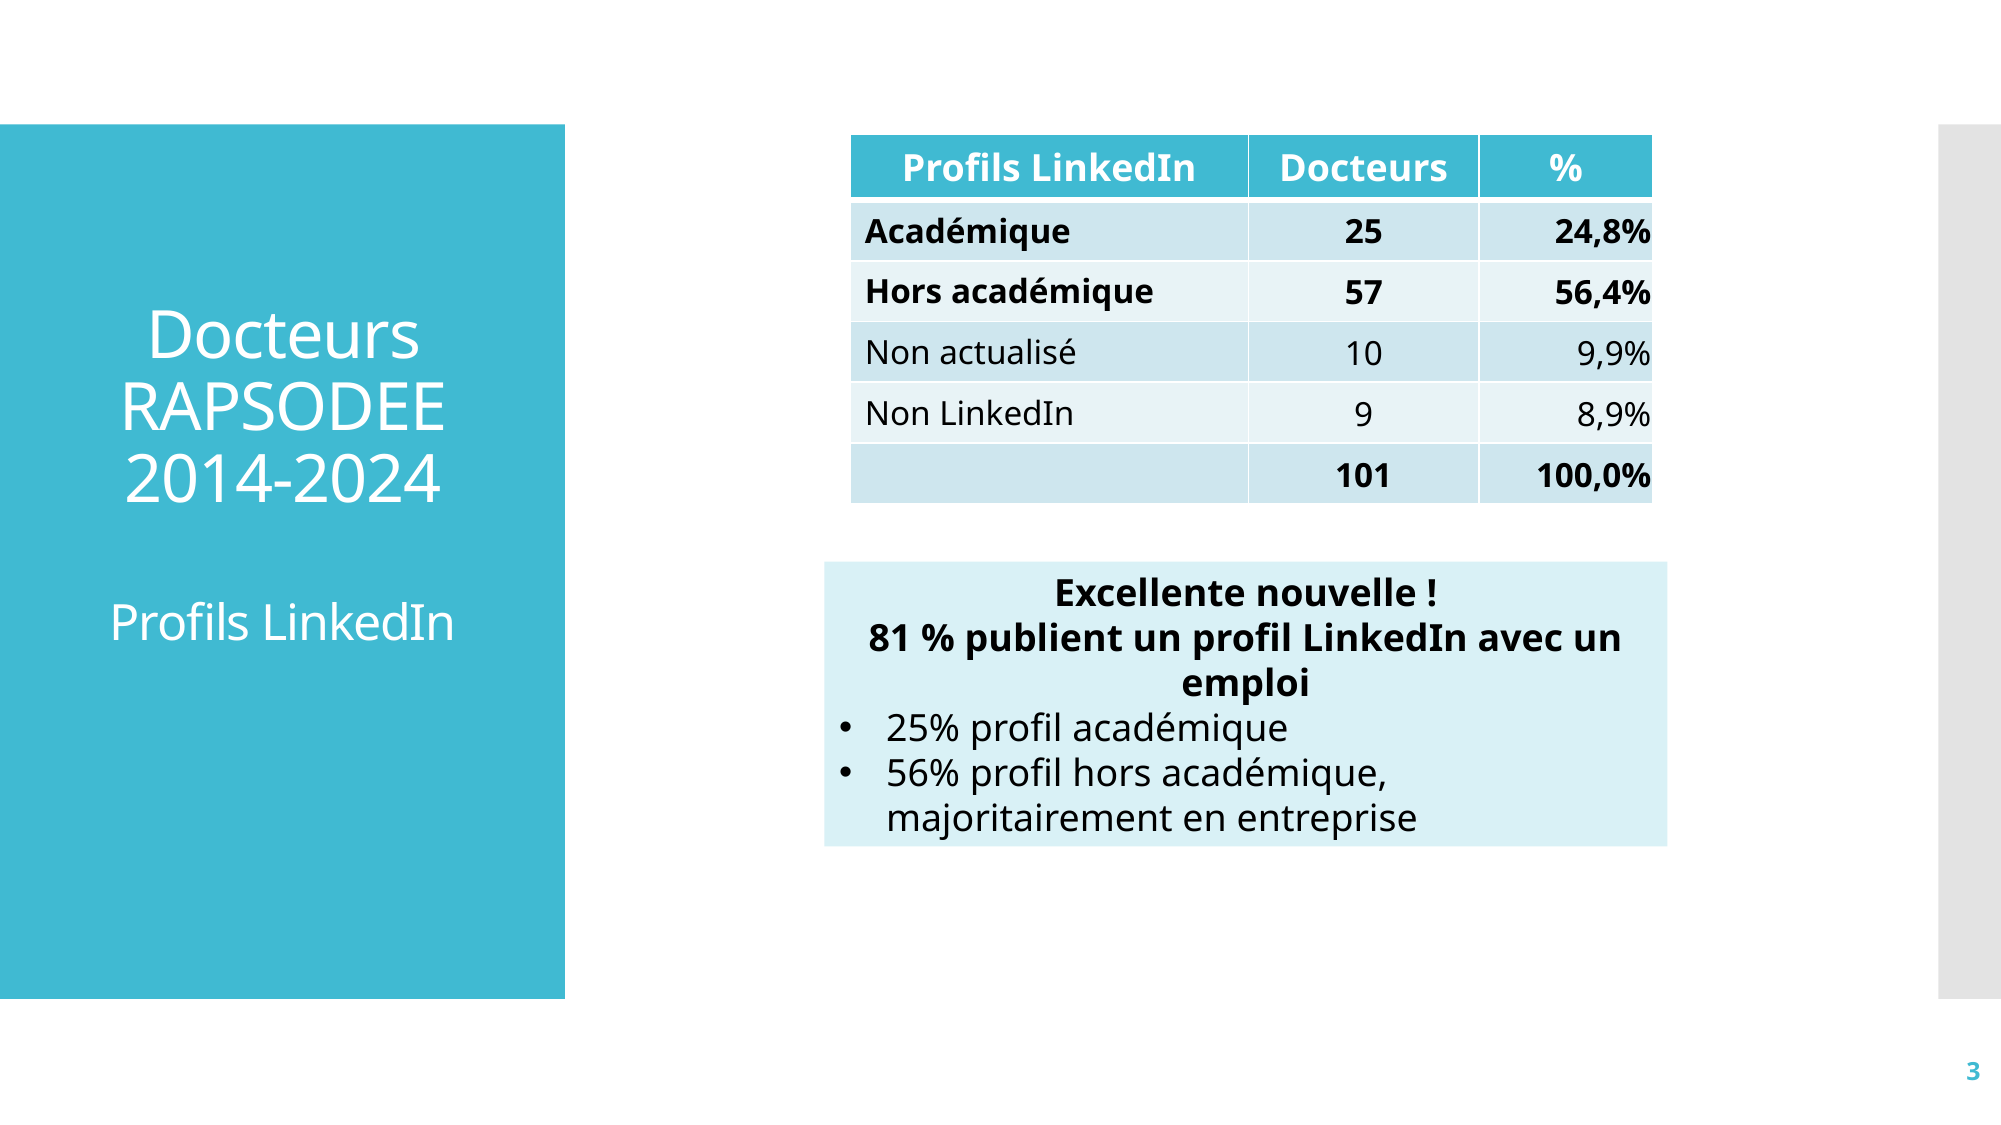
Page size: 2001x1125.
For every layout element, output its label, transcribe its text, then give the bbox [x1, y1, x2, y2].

table_cell Non actualisé [851, 322, 1248, 381]
table_cell 101 [1249, 444, 1478, 503]
table_cell Non LinkedIn [851, 383, 1248, 442]
table_cell [851, 444, 1248, 503]
table_cell 56,4% [1480, 262, 1652, 321]
table_cell 100,0% [1480, 444, 1652, 503]
slide_number 3 [1744, 1042, 1996, 1103]
title Docteurs RAPSODEE 2014-2024 Profils LinkedIn [41, 184, 525, 940]
table_header % [1480, 135, 1652, 197]
text_box Excellente nouvelle ! 81 % publient un profil LinkedIn avec un emploi 25% profil académique 56% profil hors académique, majoritairement en entreprise [824, 561, 1668, 847]
table_header Profils LinkedIn [851, 135, 1248, 197]
table_cell 8,9% [1480, 383, 1652, 442]
table_cell 10 [1249, 322, 1478, 381]
table_cell 25 [1249, 203, 1478, 260]
table_cell Académique [851, 203, 1248, 260]
table_cell 24,8% [1480, 203, 1652, 260]
table_cell 9,9% [1480, 322, 1652, 381]
table_cell 57 [1249, 262, 1478, 321]
table_cell 9 [1249, 383, 1478, 442]
table_cell Hors académique [851, 262, 1248, 321]
table_header Docteurs [1249, 135, 1478, 197]
